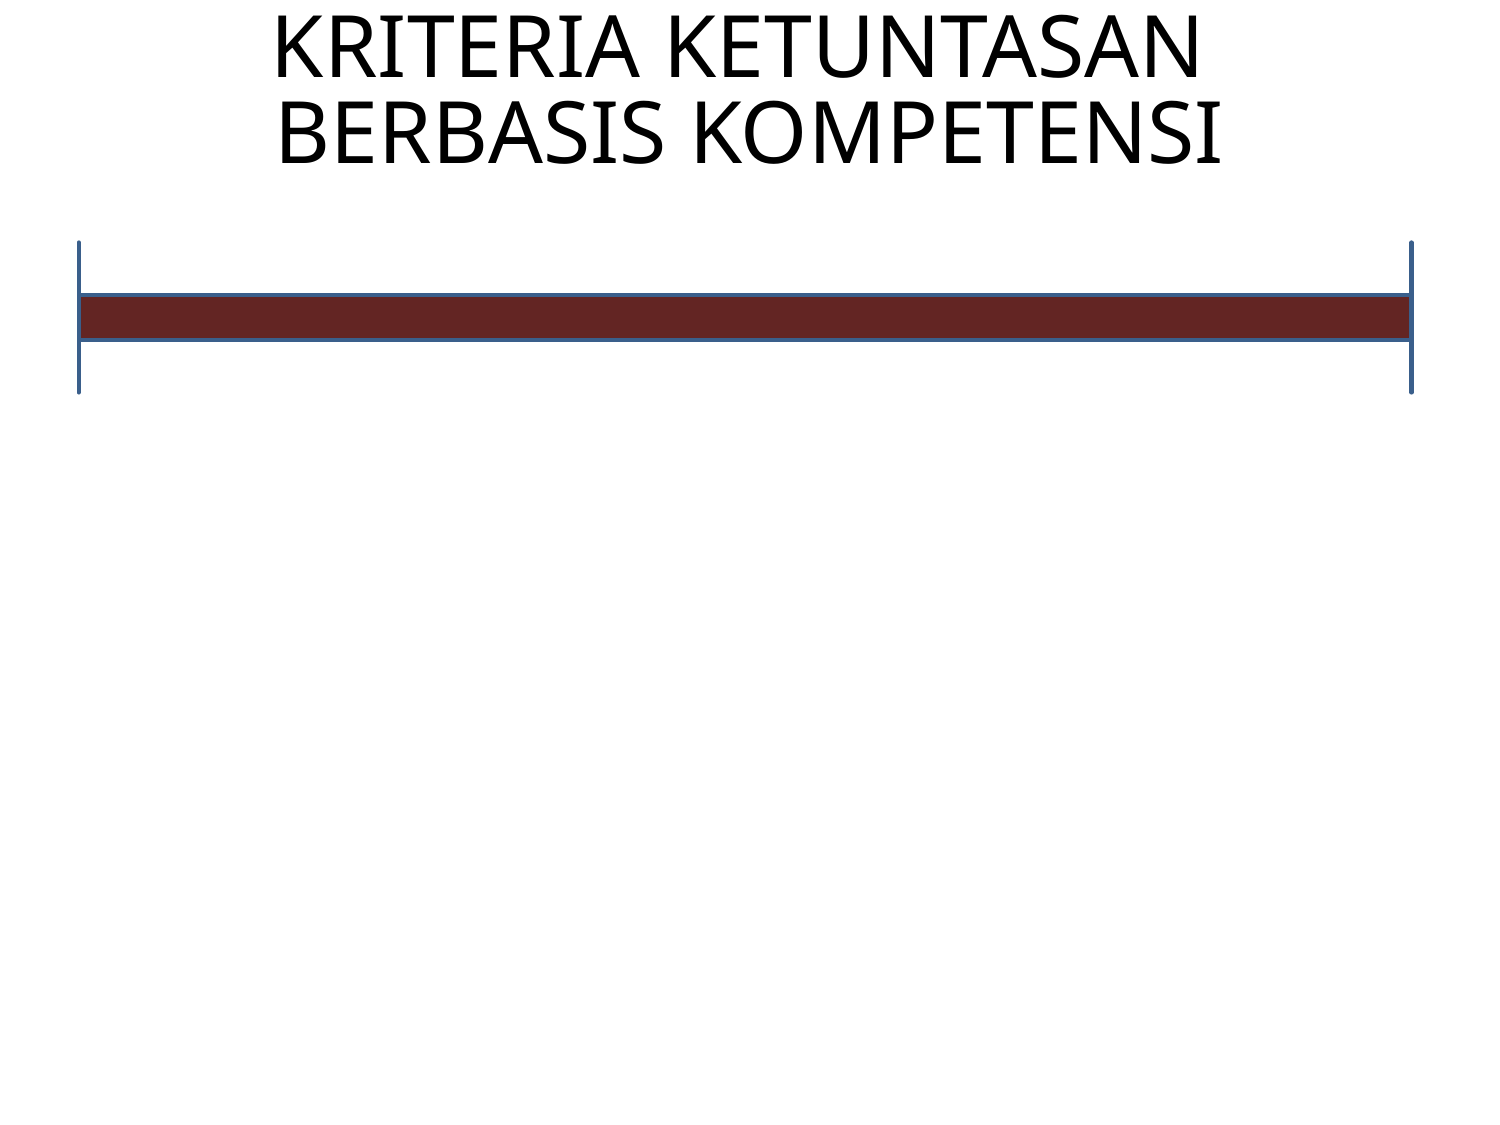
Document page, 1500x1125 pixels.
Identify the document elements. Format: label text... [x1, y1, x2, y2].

title KRITERIA KETUNTASAN BERBASIS KOMPETENSI [75, 0, 1425, 189]
text_box [77, 240, 1414, 395]
